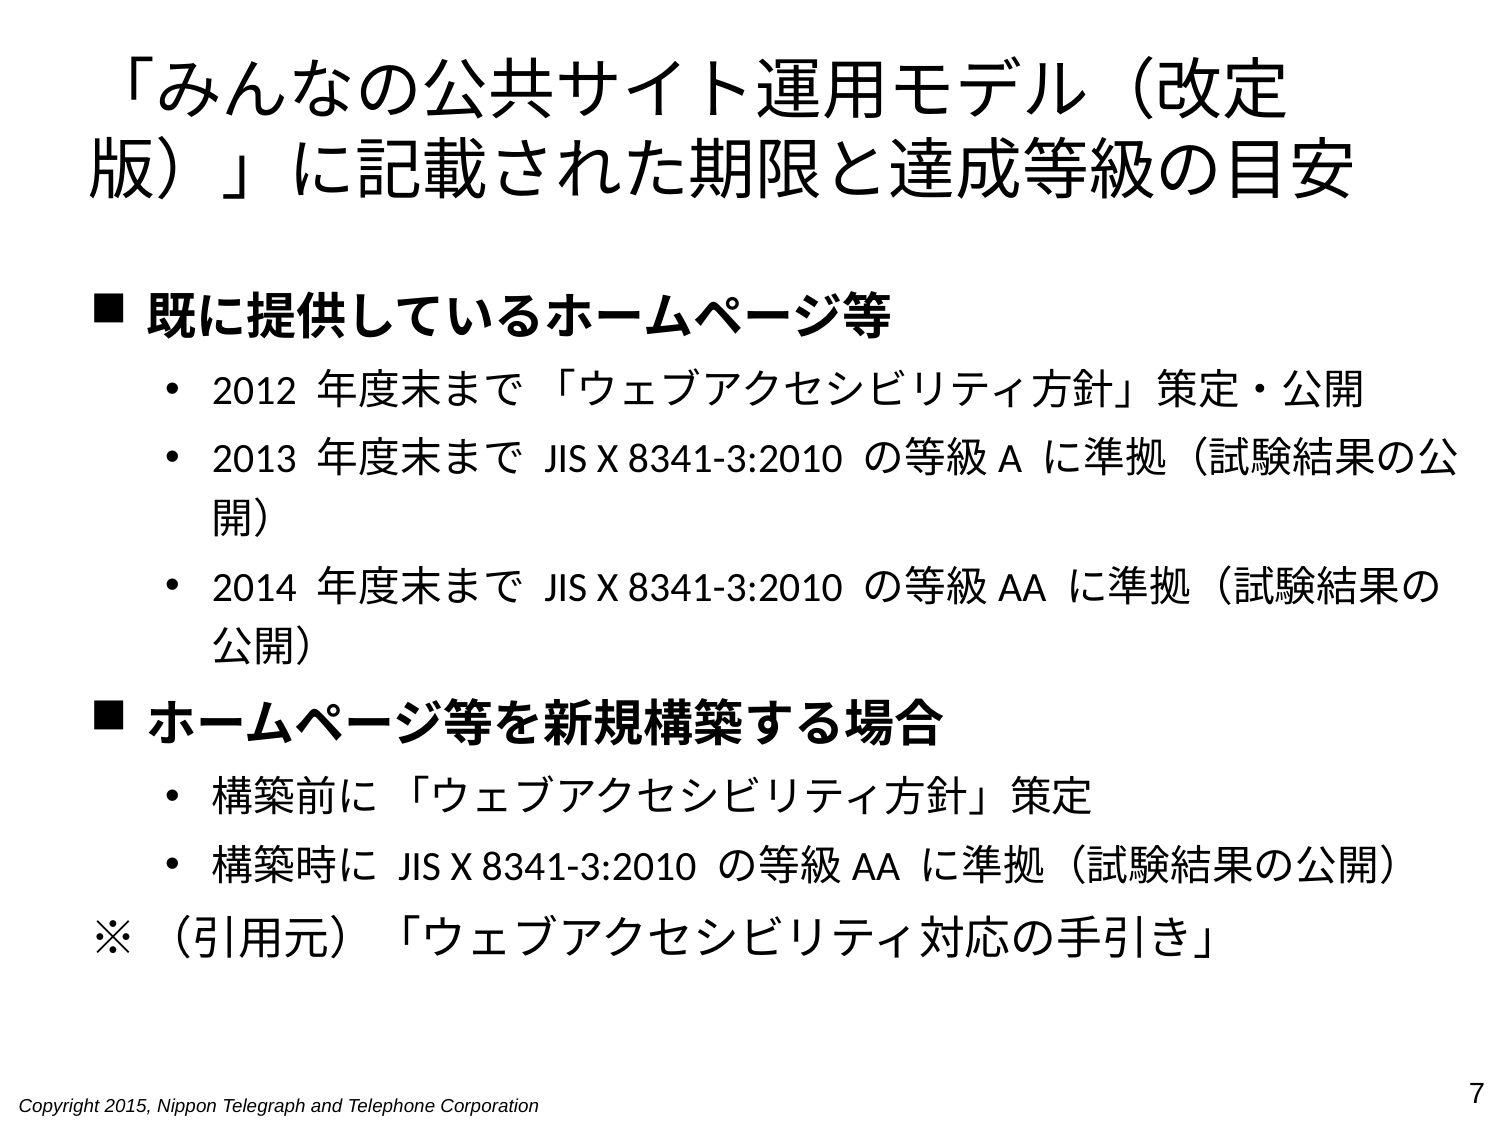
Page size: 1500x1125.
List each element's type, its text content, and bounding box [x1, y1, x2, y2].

text_box 「みんなの公共サイト運用モデル（改定版）」に記載された期限と達成等級の目安 [73, 43, 1414, 210]
slide_number 7 [1149, 1065, 1500, 1125]
list 既に提供しているホームページ等 2012 年度末まで 「ウェブアクセシビリティ方針」策定・公開 2013 年度末まで JIS X 8341-3:2010 の等級A に準拠（試験結果の公開） 2014 年度末まで JIS X 8341-3:2010 の等級AA に準拠（試験結果の公開） ホームページ等を新規構築する場合 構築前に 「ウェブアクセシビリティ方針」策定 構築時に JIS X 8341-3:2010 の等級AA に準拠（試験結果の公開） ※（引用元）「ウェブアクセシビリティ対応の手引き」 [75, 265, 1482, 1040]
